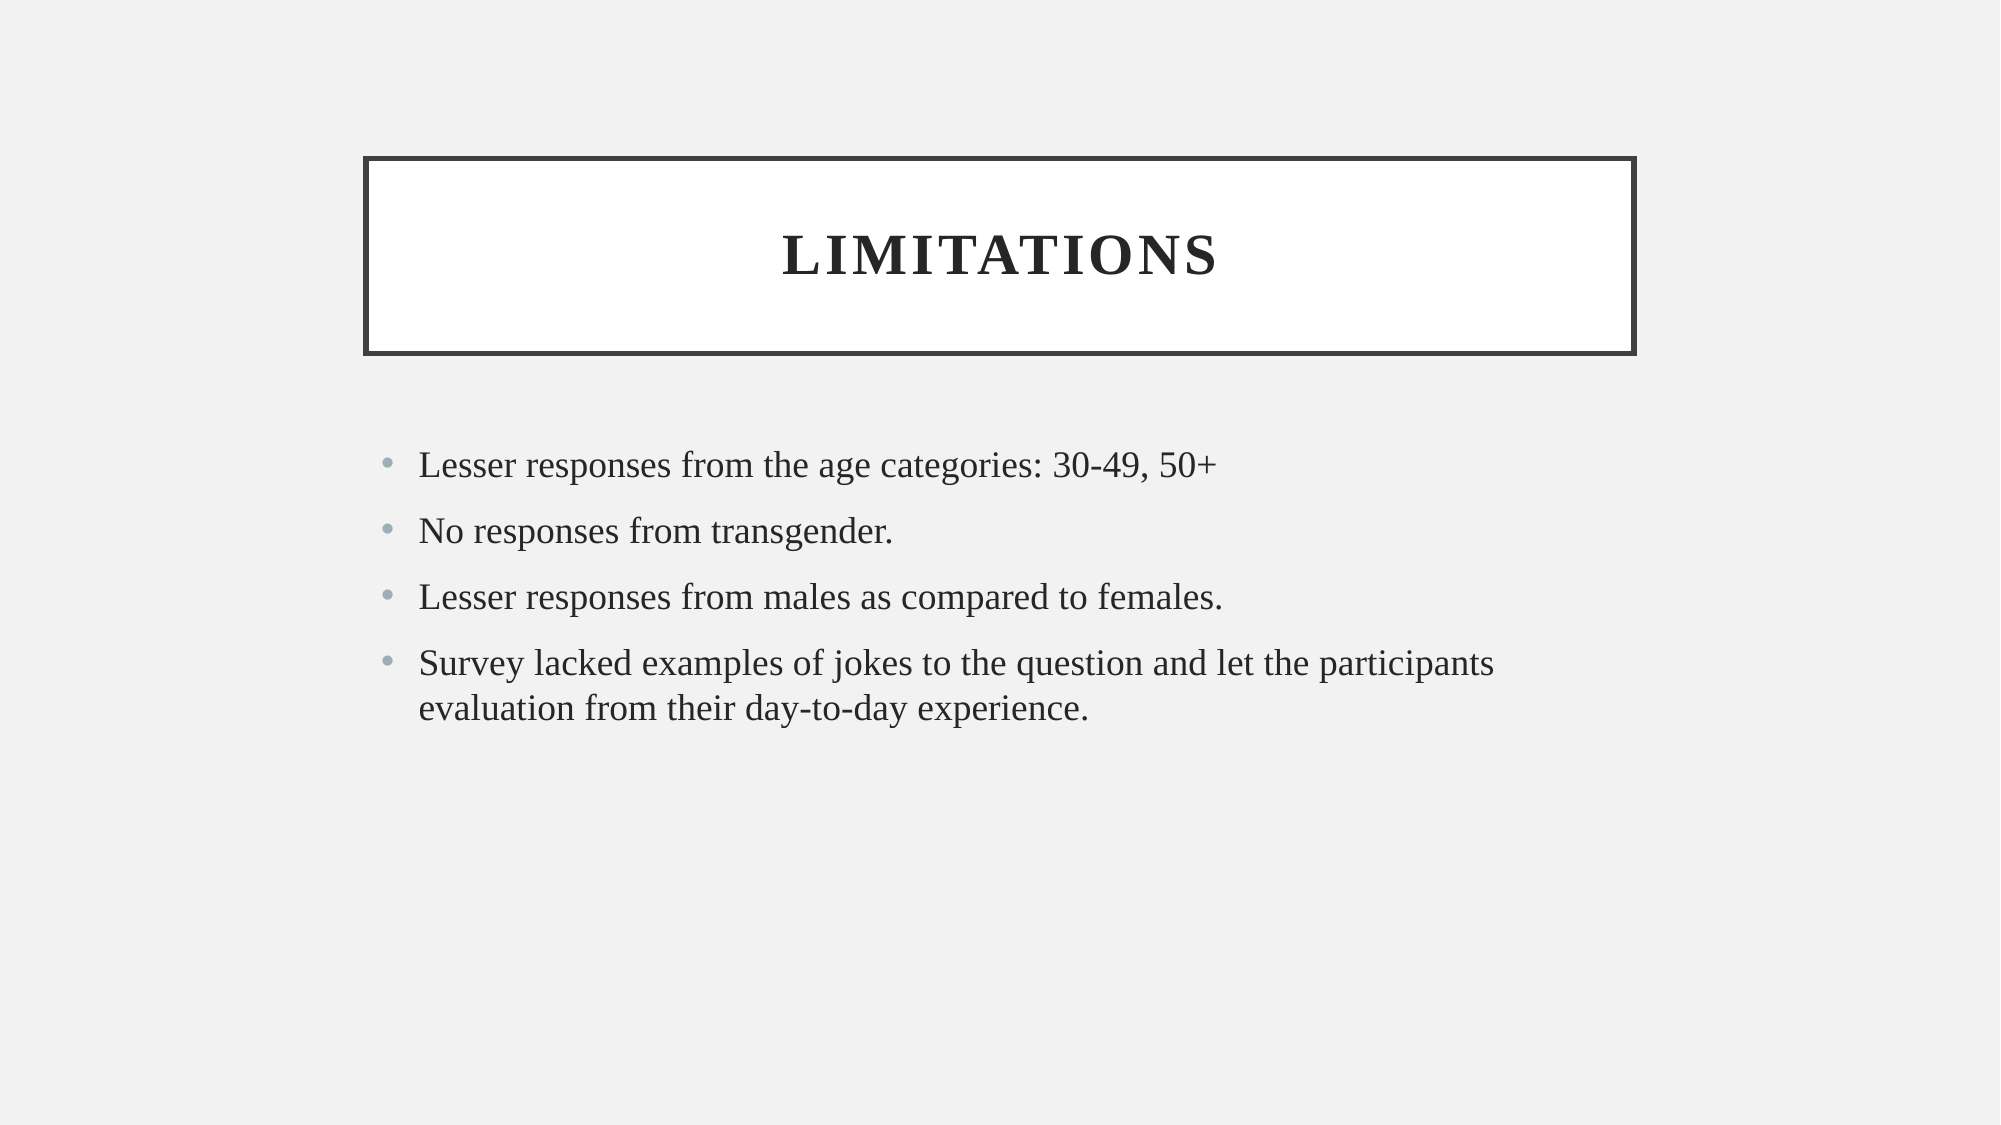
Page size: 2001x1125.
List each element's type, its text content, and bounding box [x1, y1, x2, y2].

title limitations [363, 156, 1637, 356]
list Lesser responses from the age categories: 30-49, 50+ No responses from transgender. Lesser responses from males as compared to females. Survey lacked examples of jokes to the question and let the participants evaluation from their day-to-day experience. [366, 432, 1634, 942]
